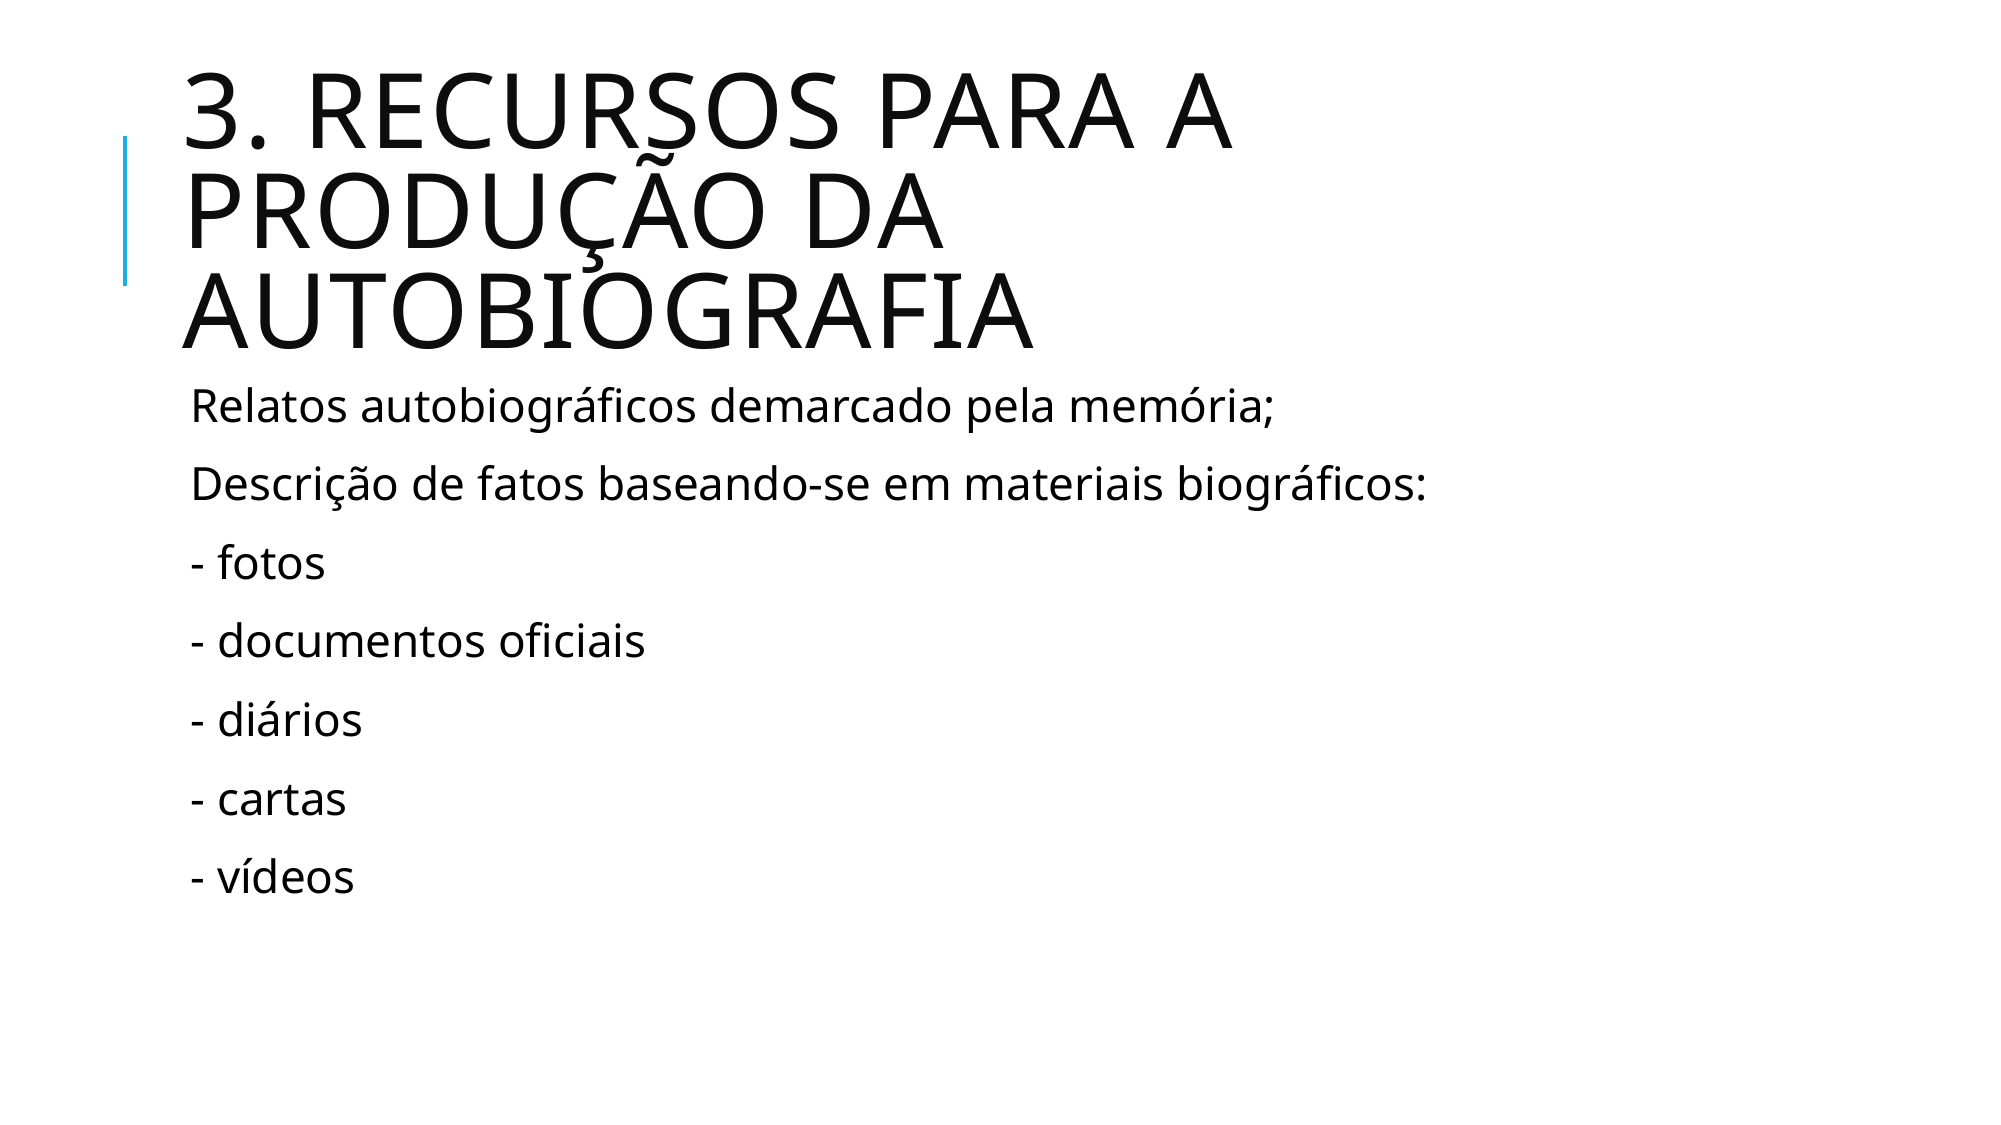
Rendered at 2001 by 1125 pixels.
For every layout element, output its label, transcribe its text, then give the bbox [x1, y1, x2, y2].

list Relatos autobiográficos demarcado pela memória; Descrição de fatos baseando-se em materiais biográficos: - fotos - documentos oficiais - diários - cartas - vídeos [168, 375, 1763, 1035]
title 3. Recursos para a produção da autobiografia [168, 96, 1763, 342]
